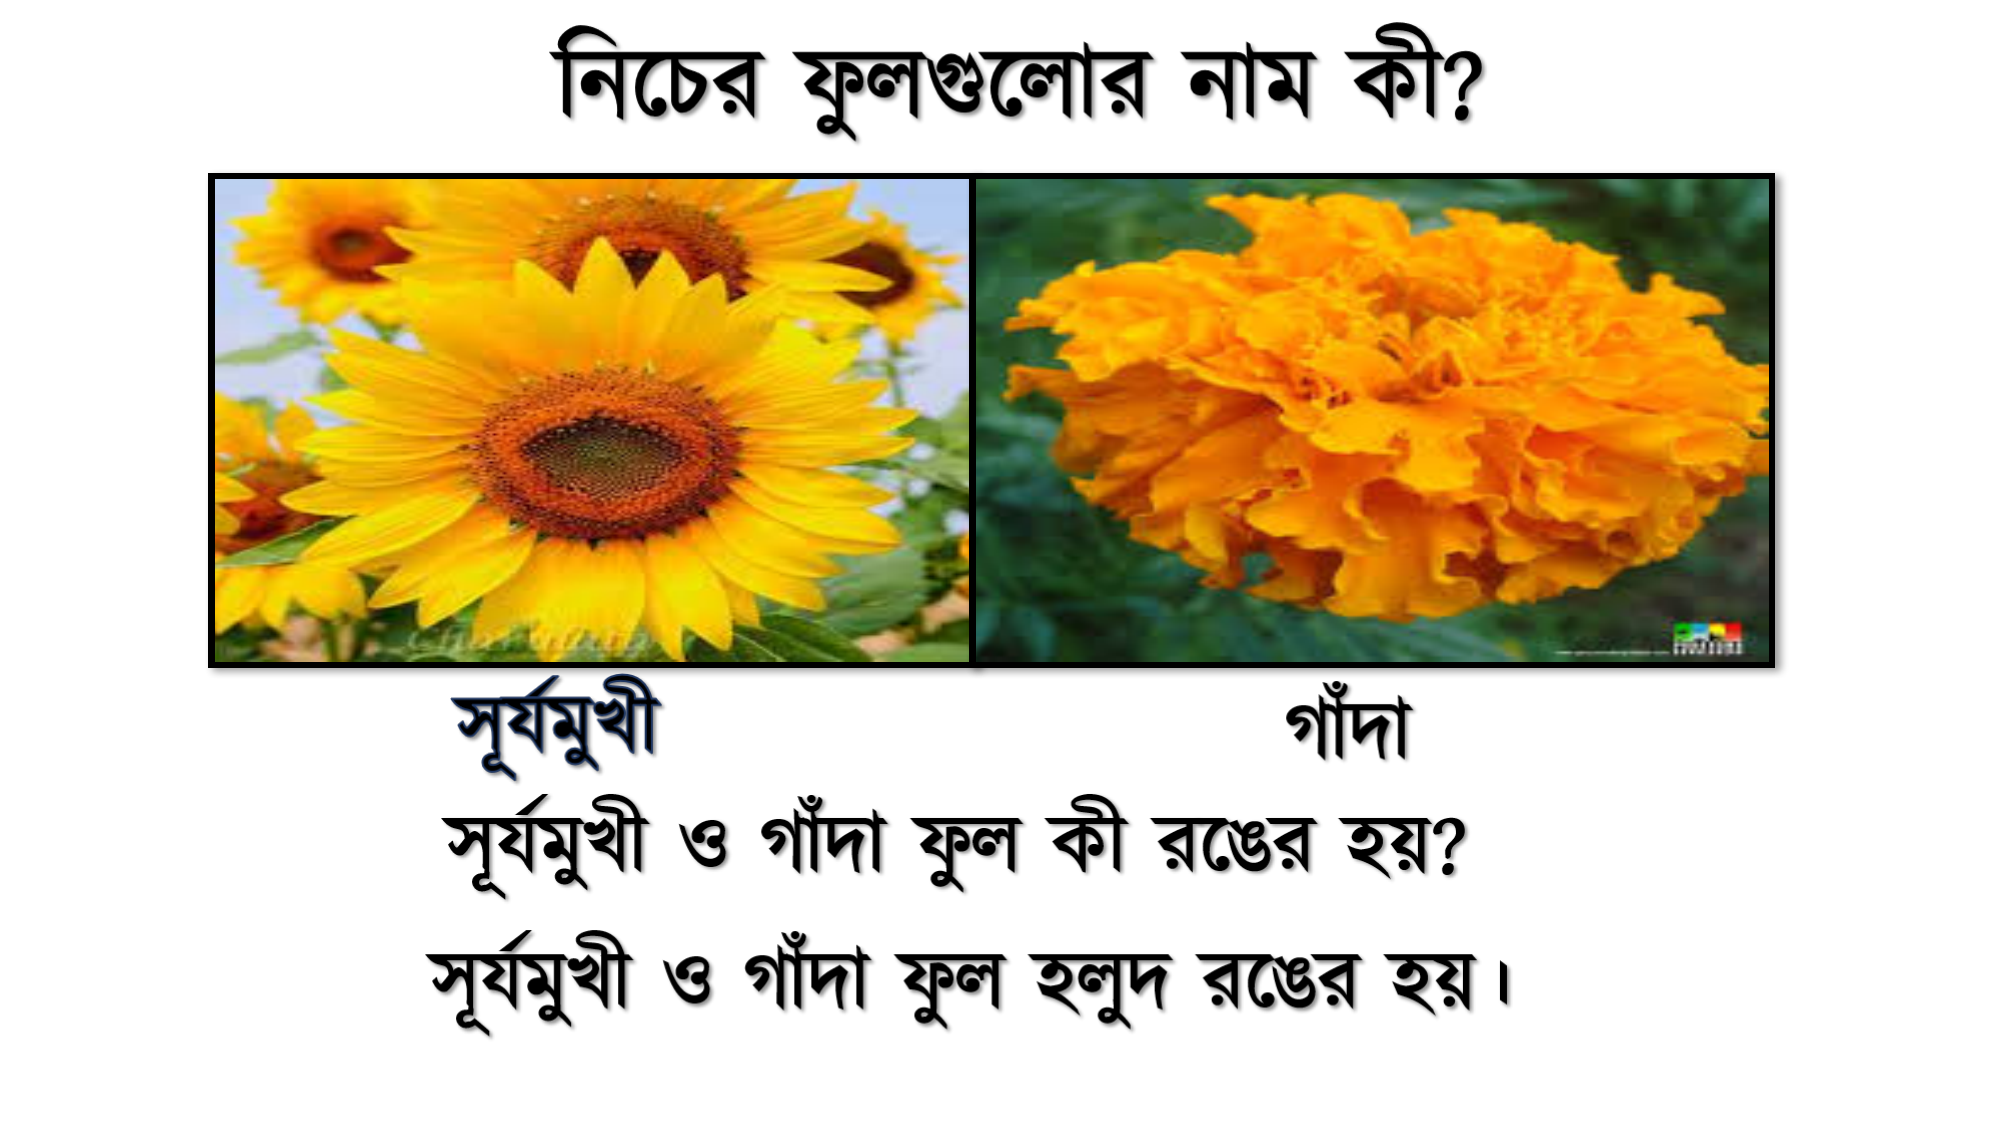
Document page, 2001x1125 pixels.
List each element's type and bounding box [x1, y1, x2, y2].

picture [975, 178, 1770, 780]
picture [532, 9, 1517, 152]
picture [214, 178, 973, 662]
picture [394, 672, 1496, 909]
picture [409, 919, 1542, 1053]
